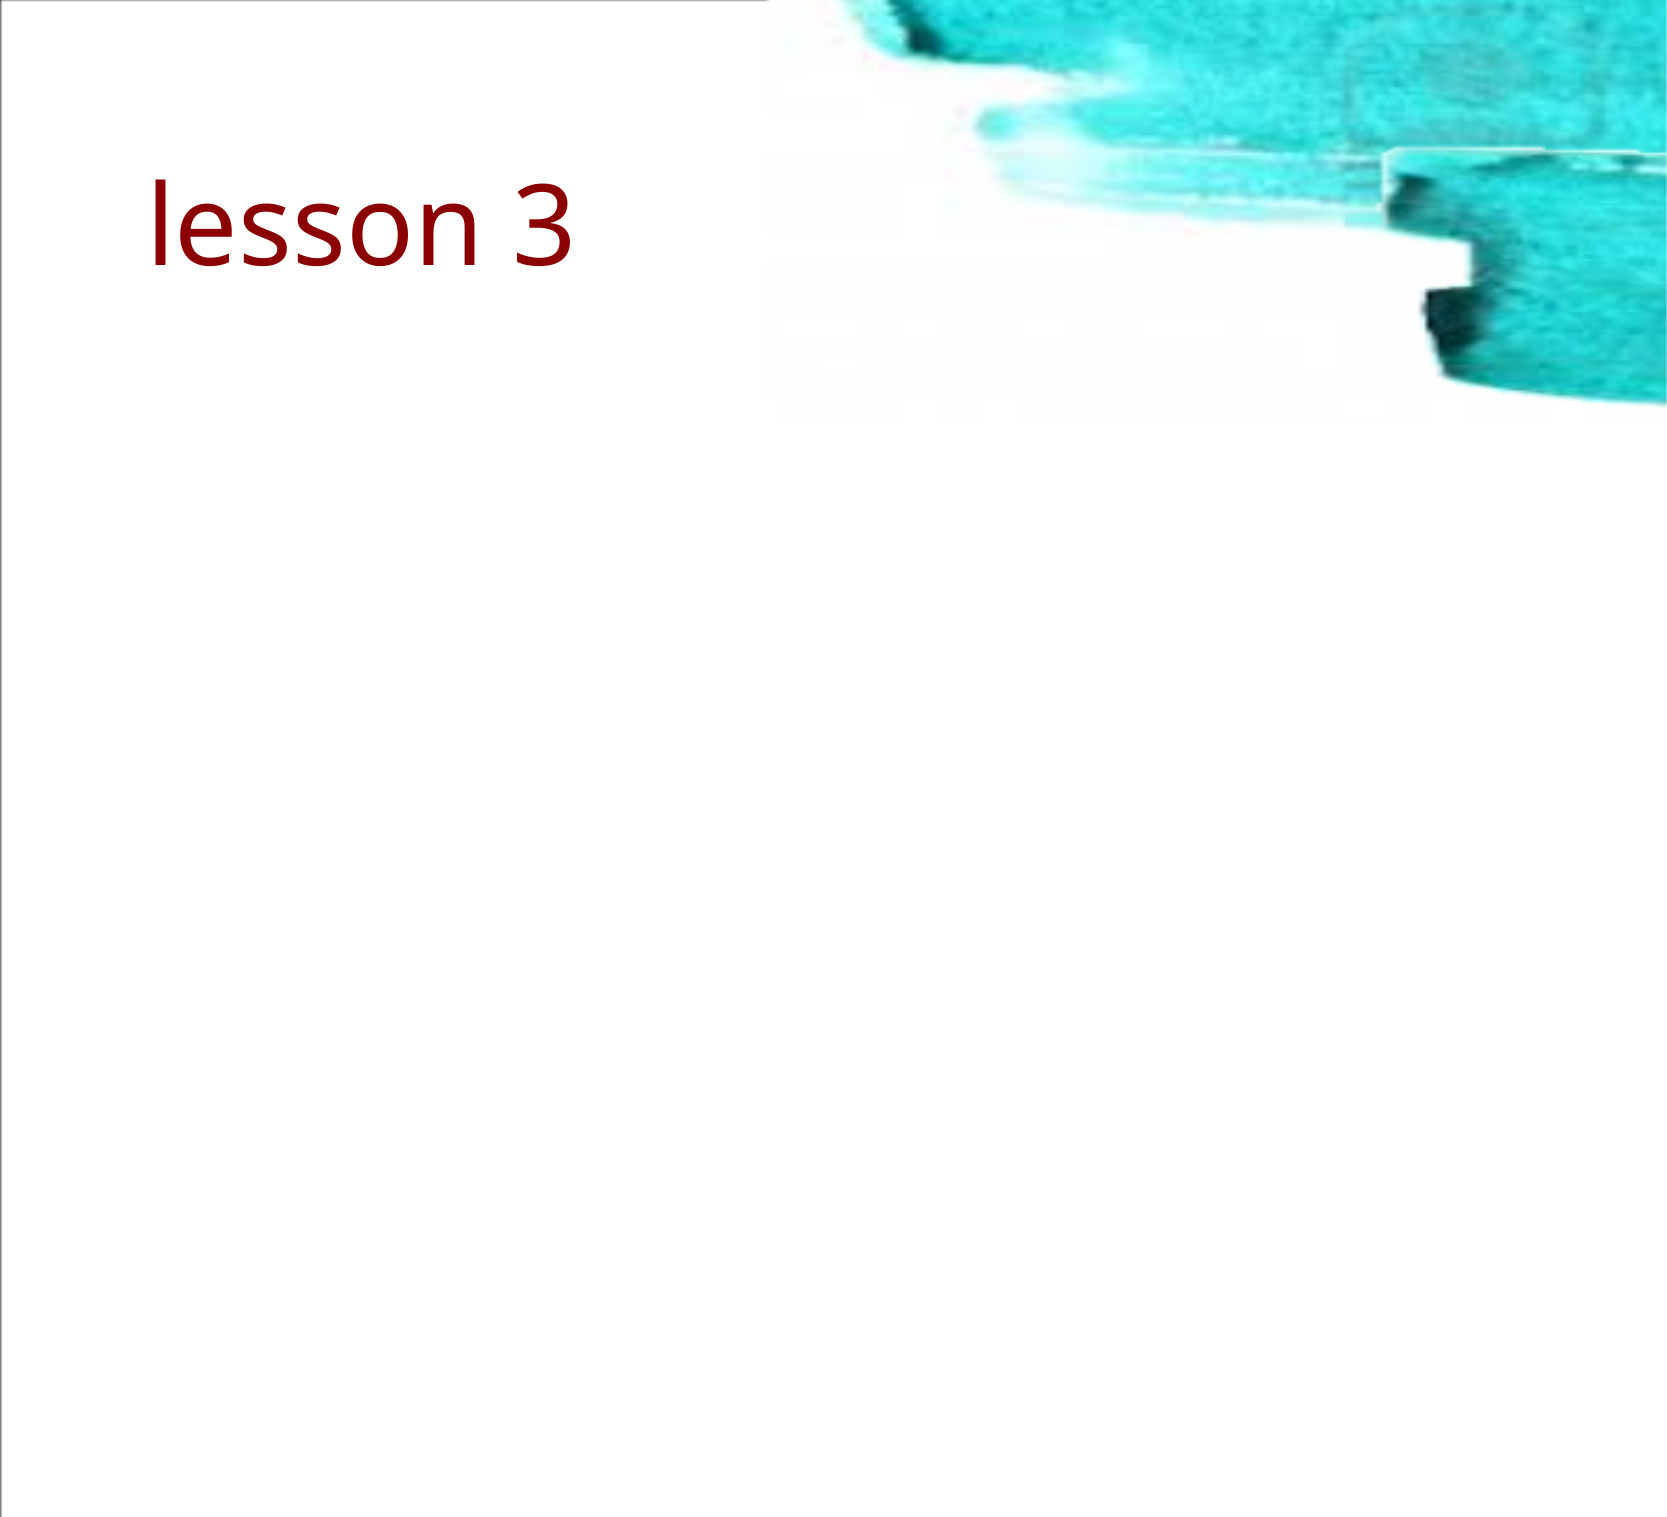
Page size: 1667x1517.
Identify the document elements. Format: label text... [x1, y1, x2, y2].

picture [0, 0, 1667, 1517]
text_box lesson 3 [131, 145, 1578, 296]
